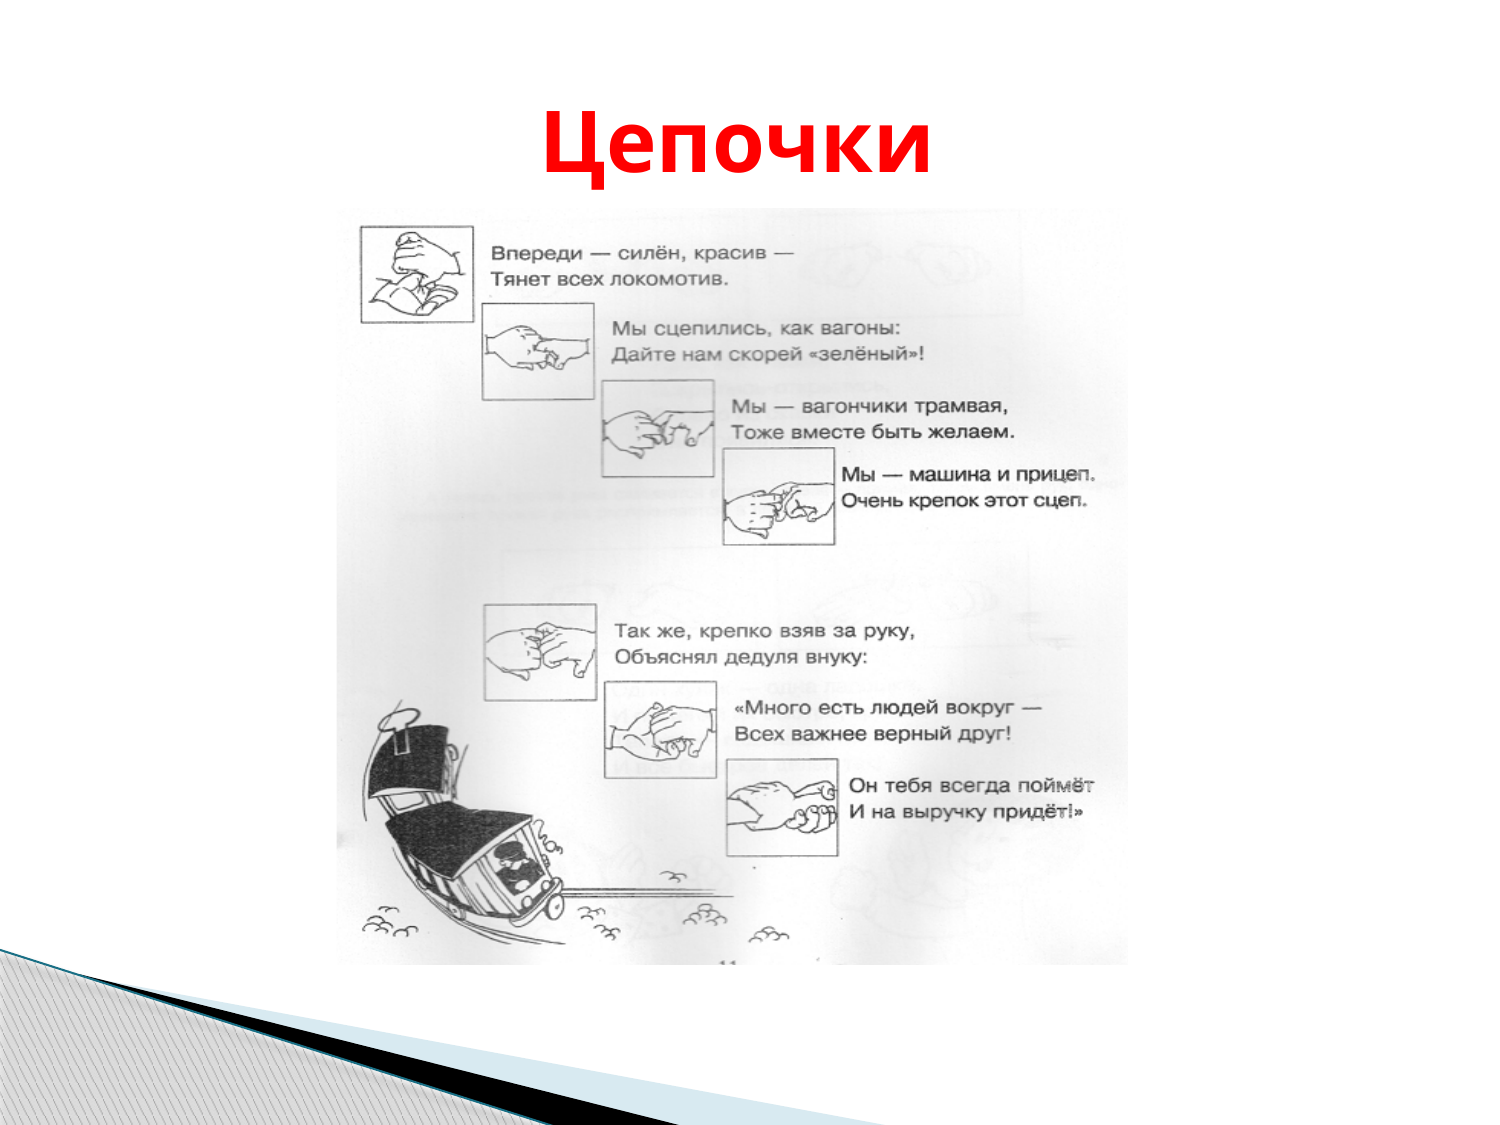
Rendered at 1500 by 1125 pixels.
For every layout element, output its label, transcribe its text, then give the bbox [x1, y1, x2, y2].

title Цепочки [75, 45, 1425, 233]
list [336, 207, 1129, 965]
